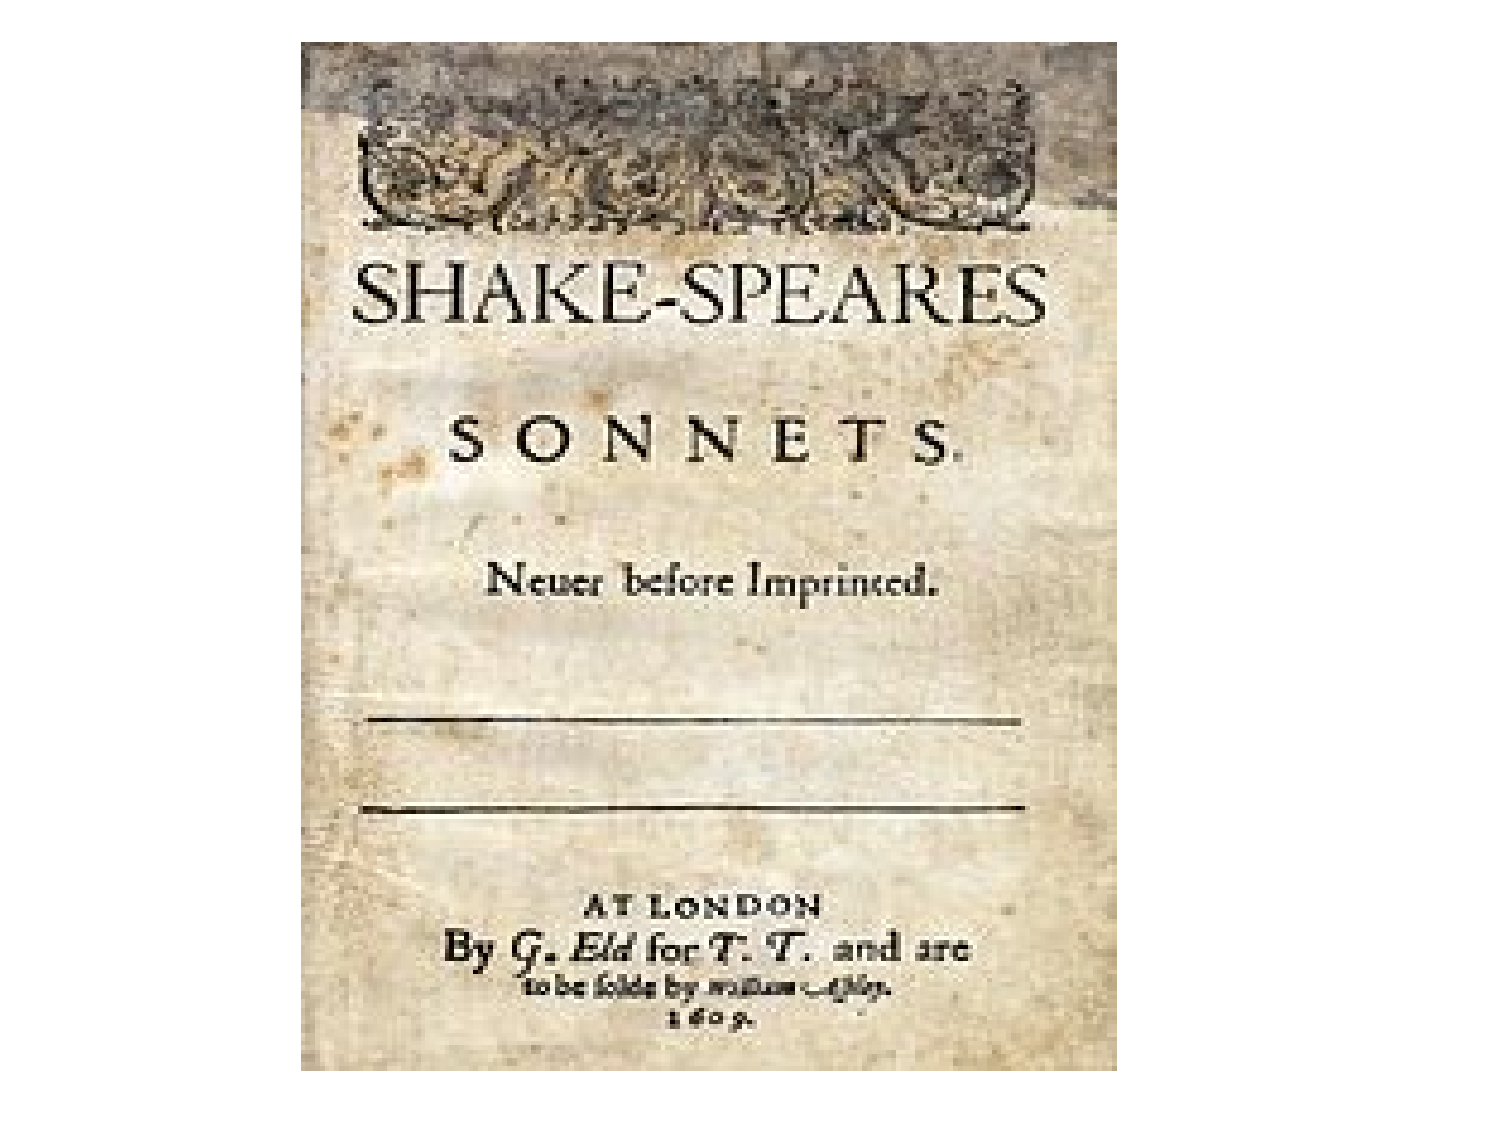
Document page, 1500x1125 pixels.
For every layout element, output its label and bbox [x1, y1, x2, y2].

list [300, 42, 1117, 1071]
